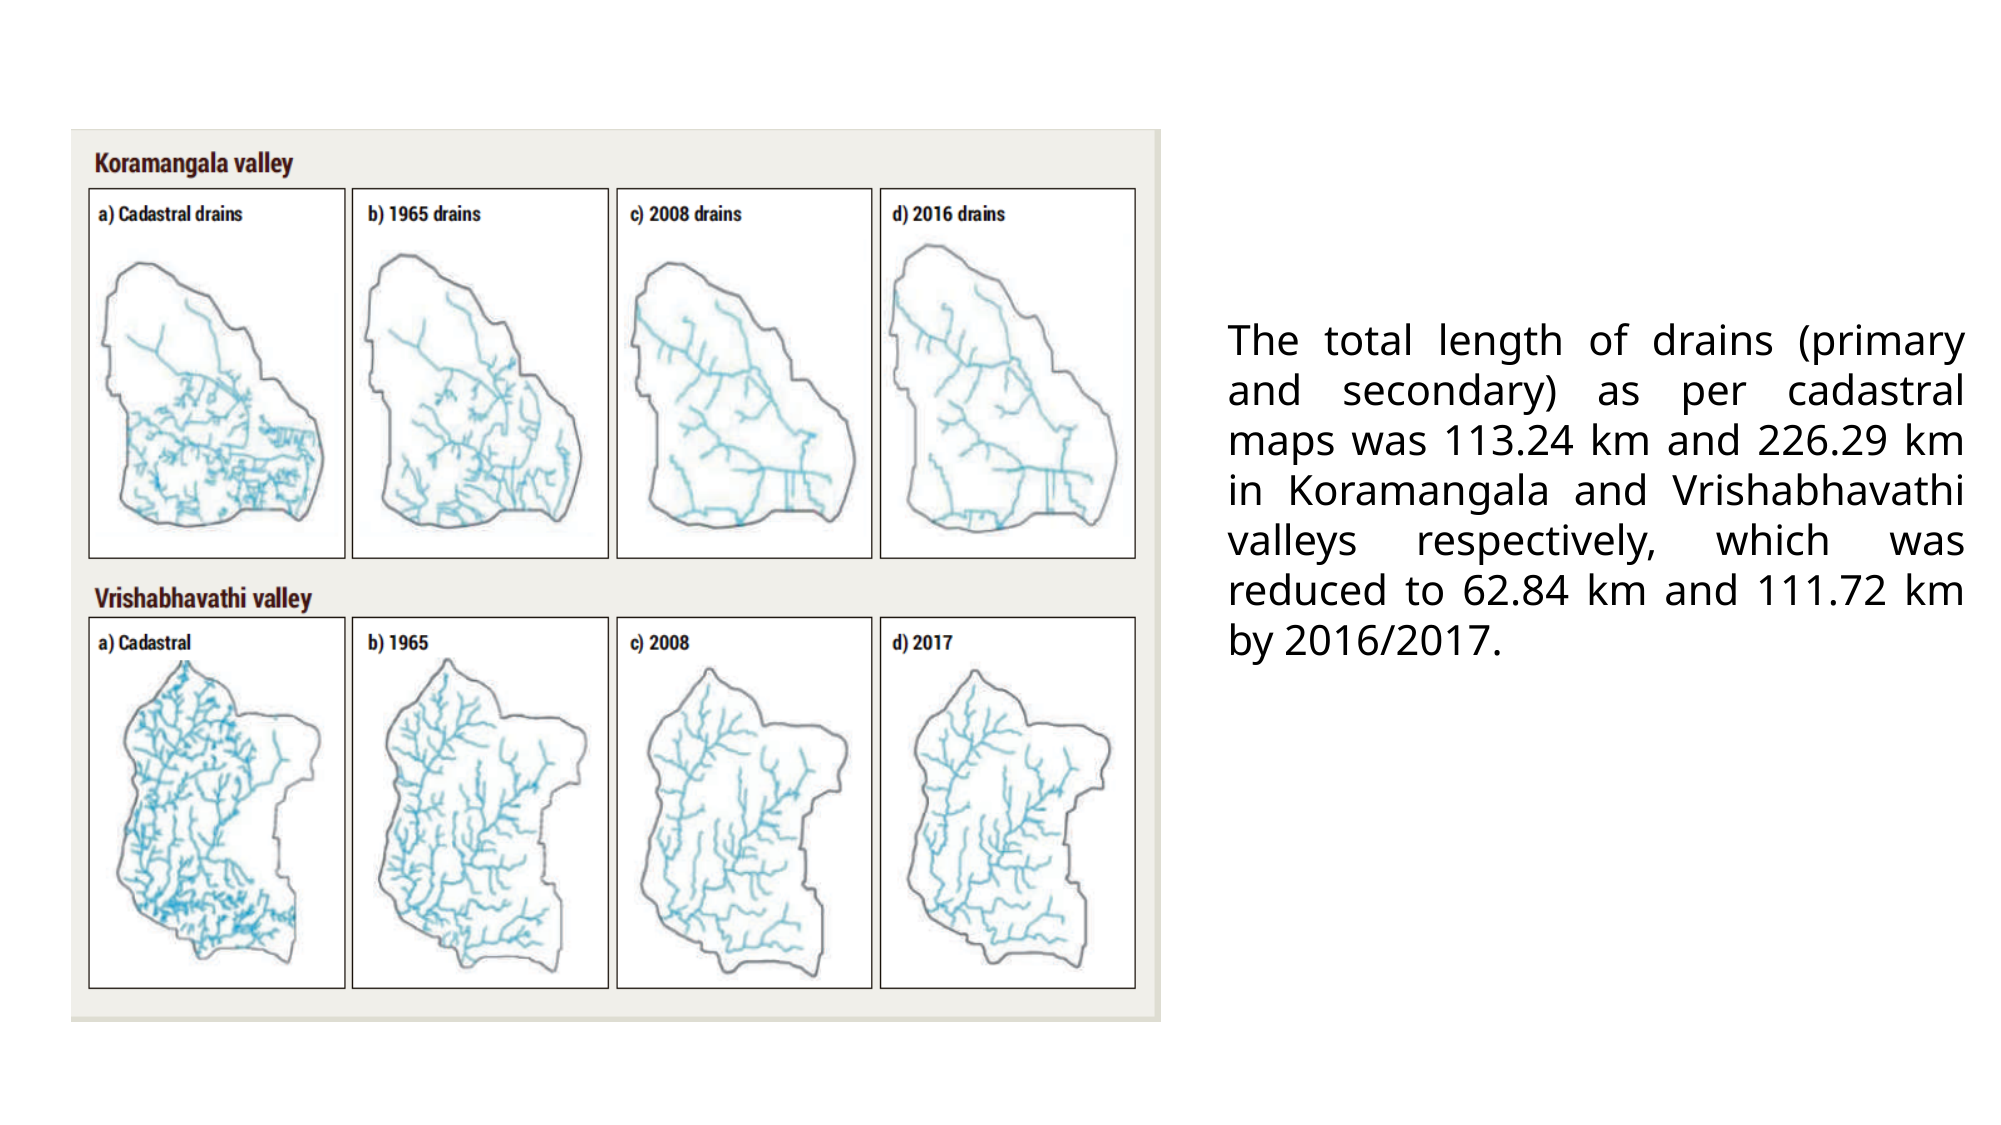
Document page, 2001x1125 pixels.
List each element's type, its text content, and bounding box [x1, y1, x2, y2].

picture [71, 129, 1161, 1022]
text_box The total length of drains (primary and secondary) as per cadastral maps was 113.24 km and 226.29 km in Koramangala and Vrishabhavathi valleys respectively, which was reduced to 62.84 km and 111.72 km by 2016/2017. [1212, 306, 1981, 672]
